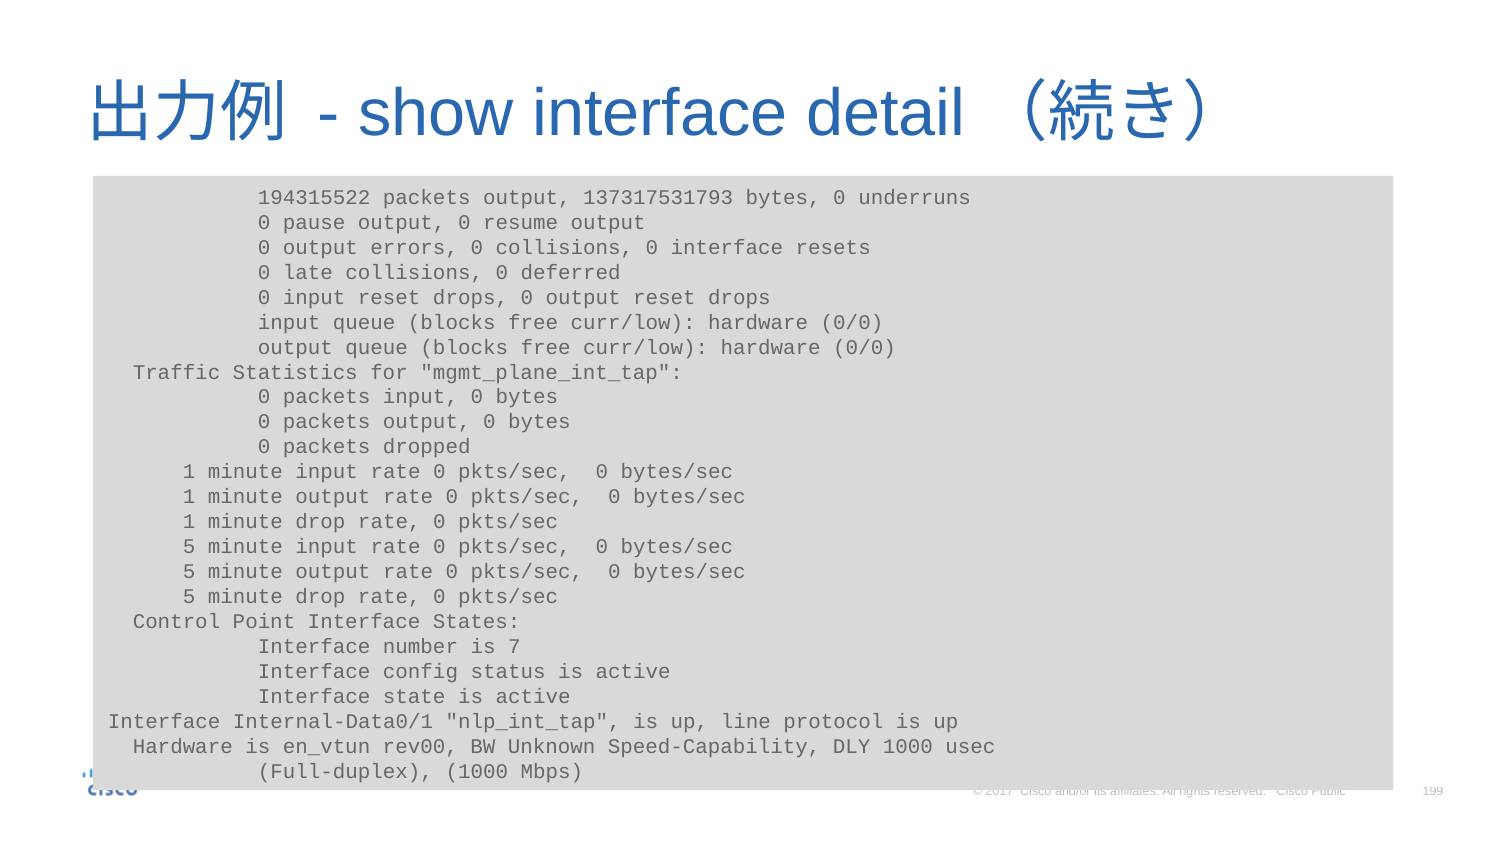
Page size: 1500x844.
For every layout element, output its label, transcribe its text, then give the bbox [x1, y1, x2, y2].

title 出力例 - show interface detail（続き） [71, 55, 1441, 176]
picture [77, 758, 149, 803]
text_box 194315522 packets output, 137317531793 bytes, 0 underruns 0 pause output, 0 resume output 0 output errors, 0 collisions, 0 interface resets 0 late collisions, 0 deferred 0 input reset drops, 0 output reset drops input queue (blocks free curr/low): hardware (0/0) output queue (blocks free curr/low): hardware (0/0) Traffic Statistics for "mgmt_plane_int_tap": 0 packets input, 0 bytes 0 packets output, 0 bytes 0 packets dropped 1 minute input rate 0 pkts/sec, 0 bytes/sec 1 minute output rate 0 pkts/sec, 0 bytes/sec 1 minute drop rate, 0 pkts/sec 5 minute input rate 0 pkts/sec, 0 bytes/sec 5 minute output rate 0 pkts/sec, 0 bytes/sec 5 minute drop rate, 0 pkts/sec Control Point Interface States: Interface number is 7 Interface config status is active Interface state is active Interface Internal-Data0/1 "nlp_int_tap", is up, line protocol is up Hardware is en_vtun rev00, BW Unknown Speed-Capability, DLY 1000 usec (Full-duplex), (1000 Mbps) [93, 175, 1394, 791]
